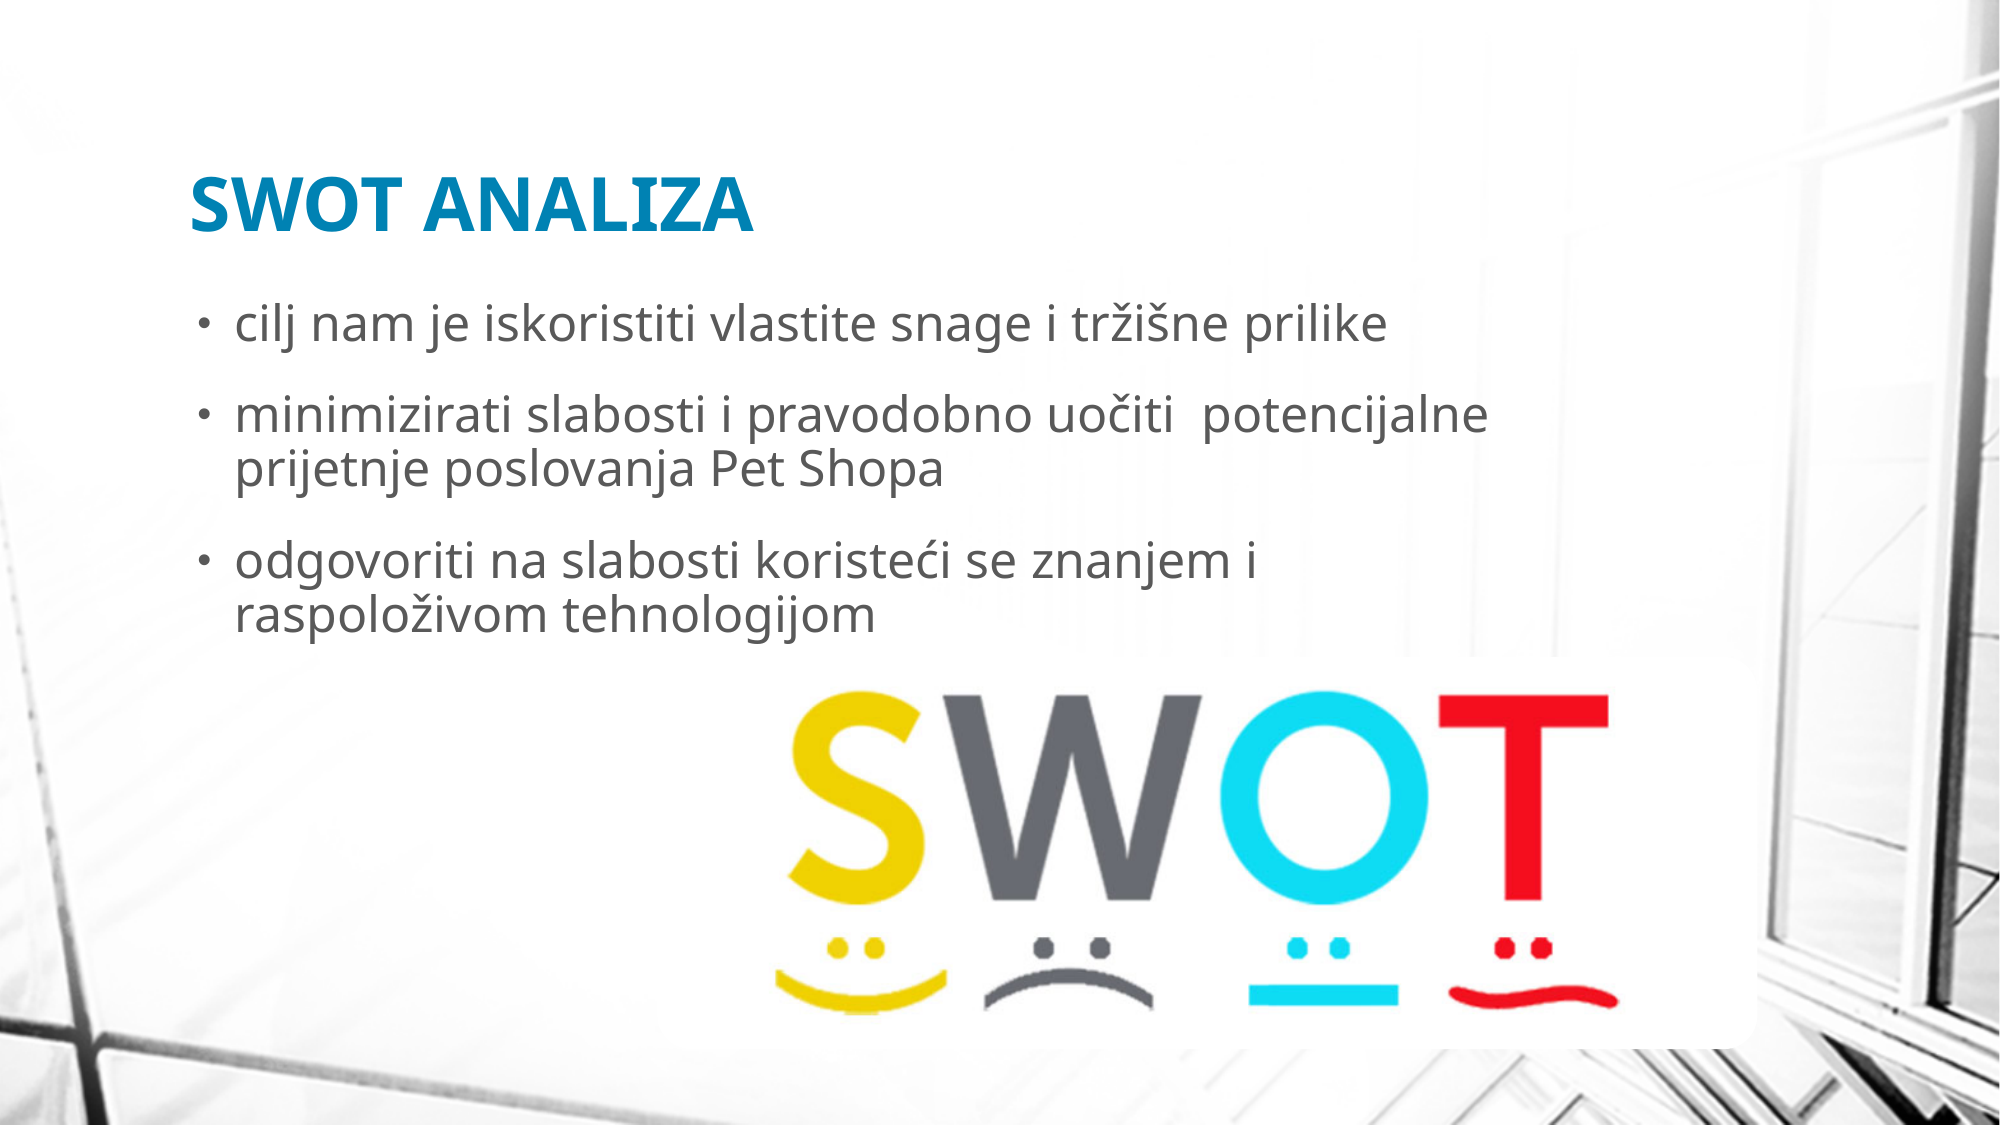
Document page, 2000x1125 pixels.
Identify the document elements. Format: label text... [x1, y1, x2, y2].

title SWOT ANALIZA [174, 78, 1600, 254]
picture [0, 0, 2000, 1125]
list cilj nam je iskoristiti vlastite snage i tržišne prilike minimizirati slabosti i pravodobno uočiti potencijalne prijetnje poslovanja Pet Shopa odgovoriti na slabosti koristeći se znanjem i raspoloživom tehnologijom [174, 290, 1600, 979]
